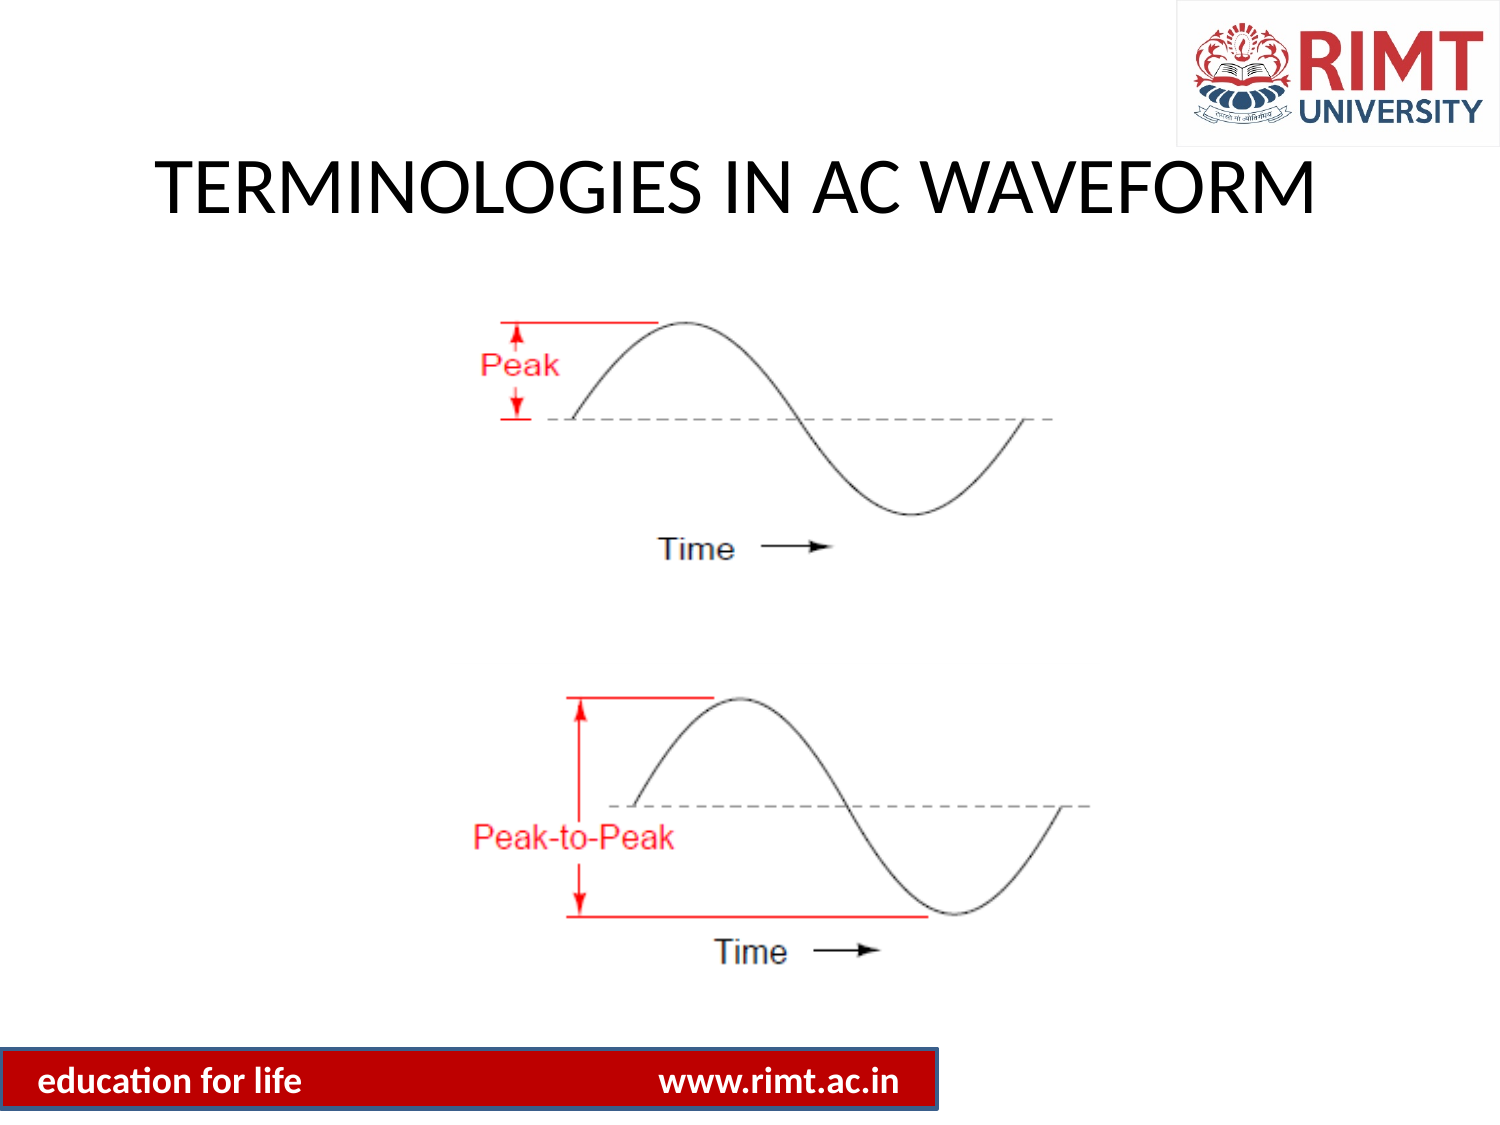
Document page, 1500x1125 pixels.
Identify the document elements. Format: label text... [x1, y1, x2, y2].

picture [1176, 0, 1500, 148]
picture [462, 287, 1088, 576]
picture [449, 662, 1101, 976]
text_box education for life www.rimt.ac.in [0, 1047, 939, 1111]
title TERMINOLOGIES IN AC WAVEFORM [62, 87, 1413, 275]
